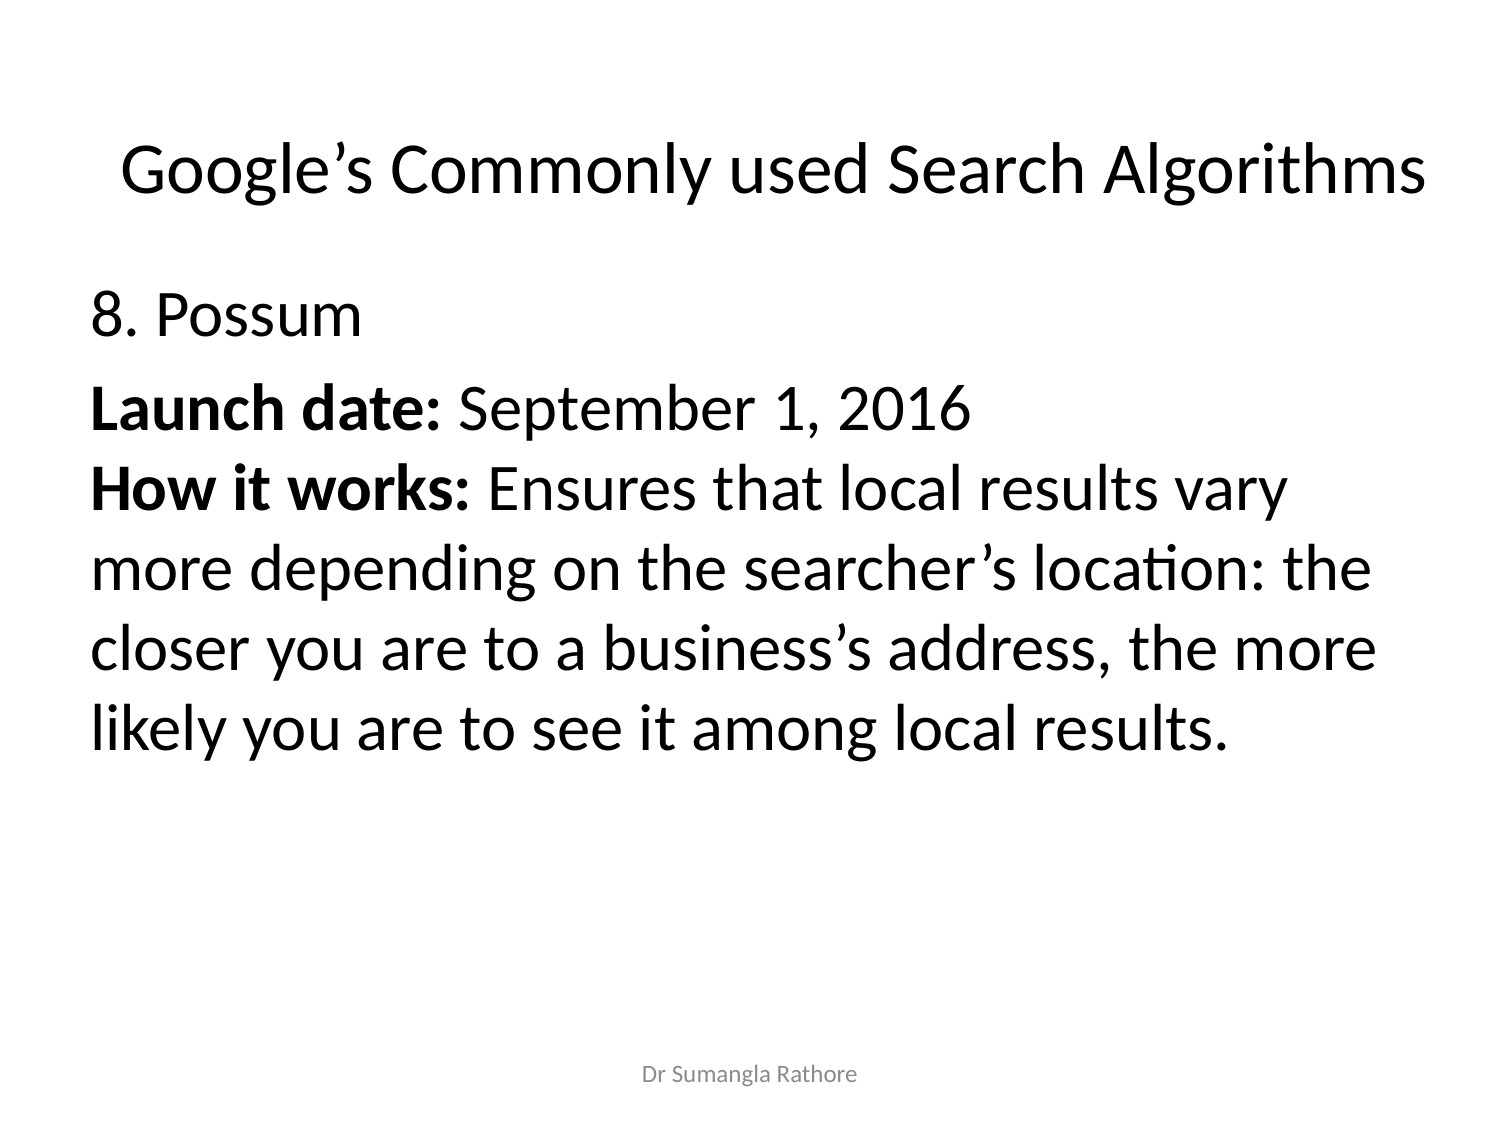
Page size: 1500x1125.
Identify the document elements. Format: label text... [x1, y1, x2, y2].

text_box Google’s Commonly used Search Algorithms [99, 70, 1450, 258]
footer Dr Sumangla Rathore [512, 1042, 988, 1103]
list 8. Possum Launch date: September 1, 2016 How it works: Ensures that local results vary more depending on the searcher’s location: the closer you are to a business’s address, the more likely you are to see it among local results. [75, 262, 1425, 1005]
